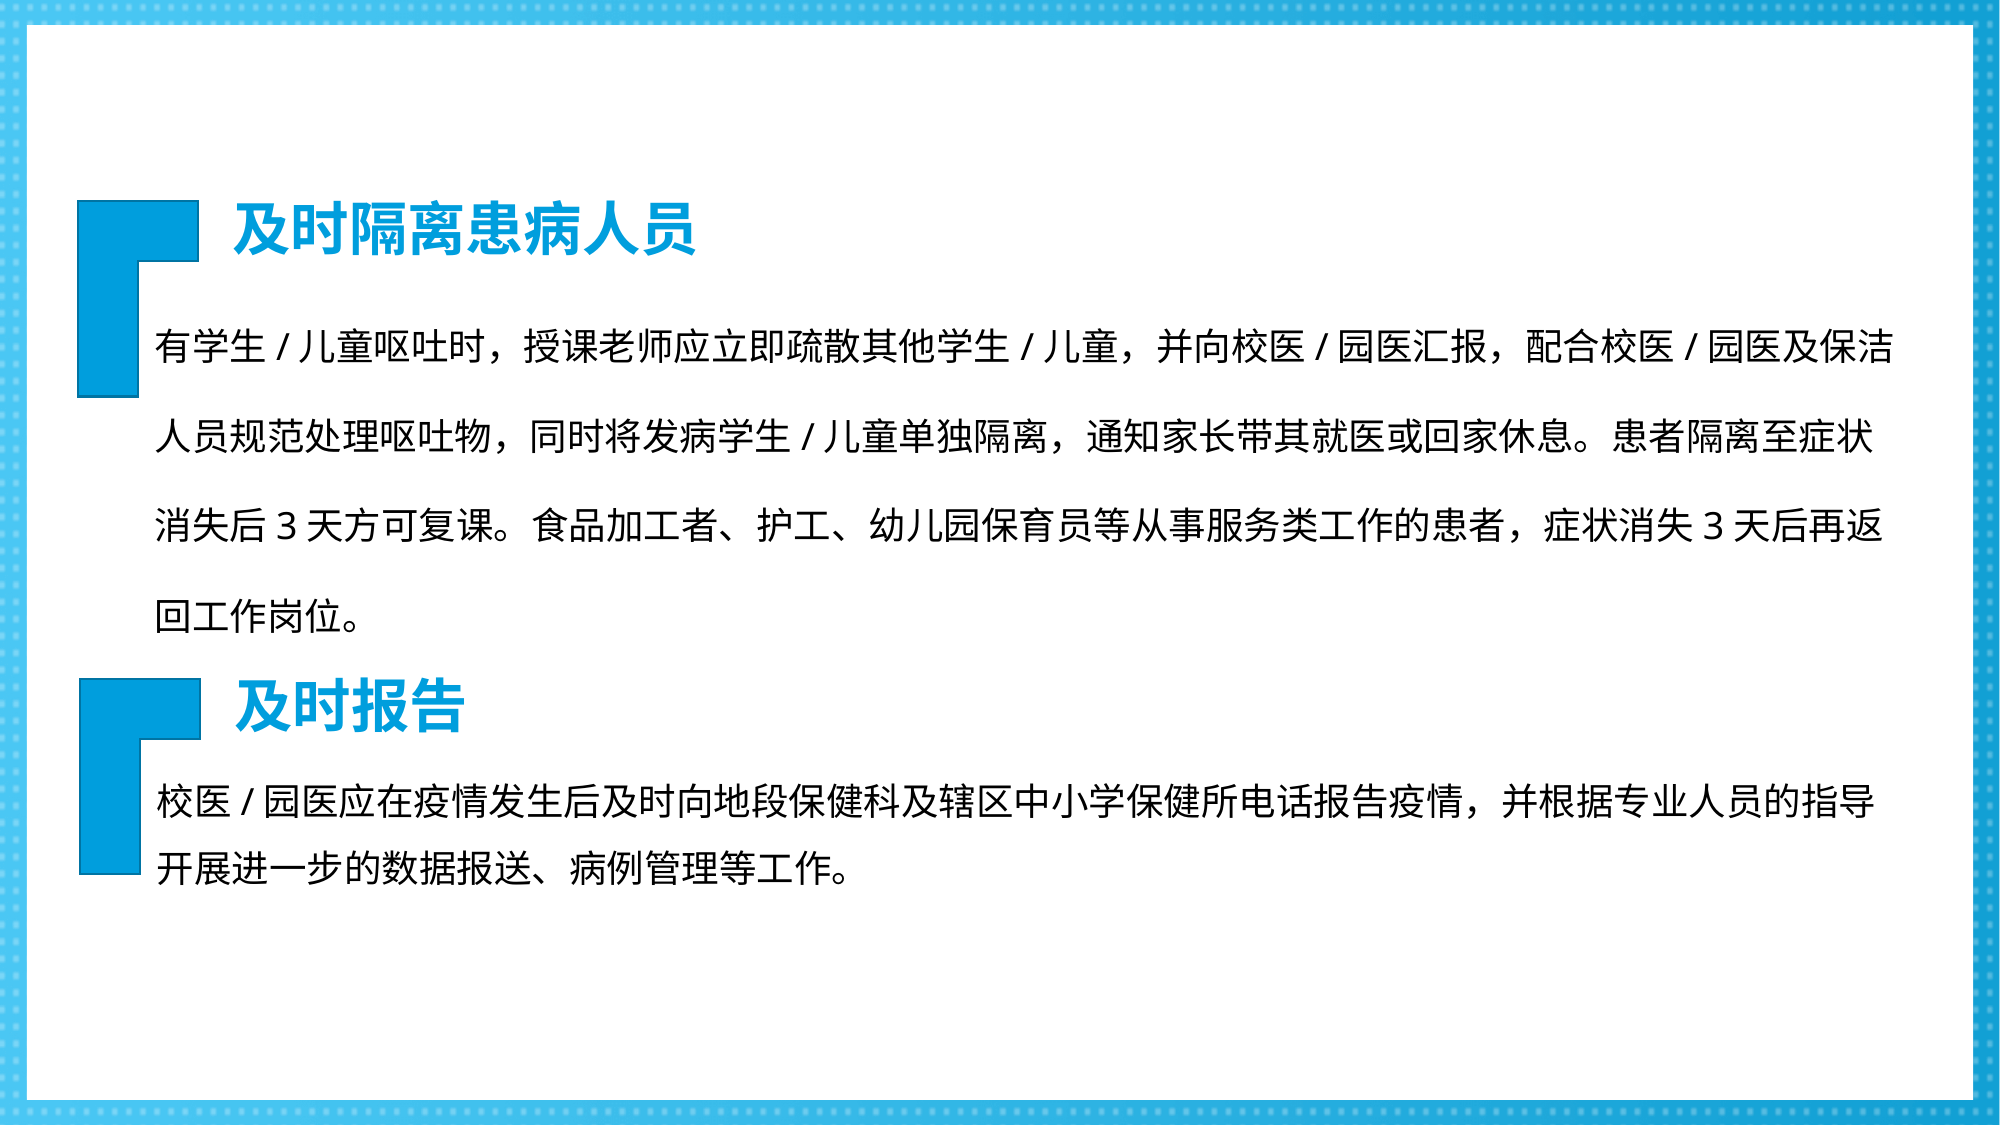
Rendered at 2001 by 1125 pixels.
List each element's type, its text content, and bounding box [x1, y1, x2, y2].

text_box [77, 200, 199, 398]
text_box 有学生/儿童呕吐时，授课老师应立即疏散其他学生/儿童，并向校医/园医汇报，配合校医/园医及保洁人员规范处理呕吐物，同时将发病学生/儿童单独隔离，通知家长带其就医或回家休息。患者隔离至症状消失后3天方可复课。食品加工者、护工、幼儿园保育员等从事服务类工作的患者，症状消失3天后再返回工作岗位。 [139, 270, 1923, 645]
text_box 及时报告 [219, 662, 1560, 747]
text_box [79, 678, 201, 875]
picture [0, 0, 2000, 1125]
text_box 及时隔离患病人员 [217, 184, 1558, 270]
text_box 校医/园医应在疫情发生后及时向地段保健科及辖区中小学保健所电话报告疫情，并根据专业人员的指导开展进一步的数据报送、病例管理等工作。 [141, 747, 1925, 898]
